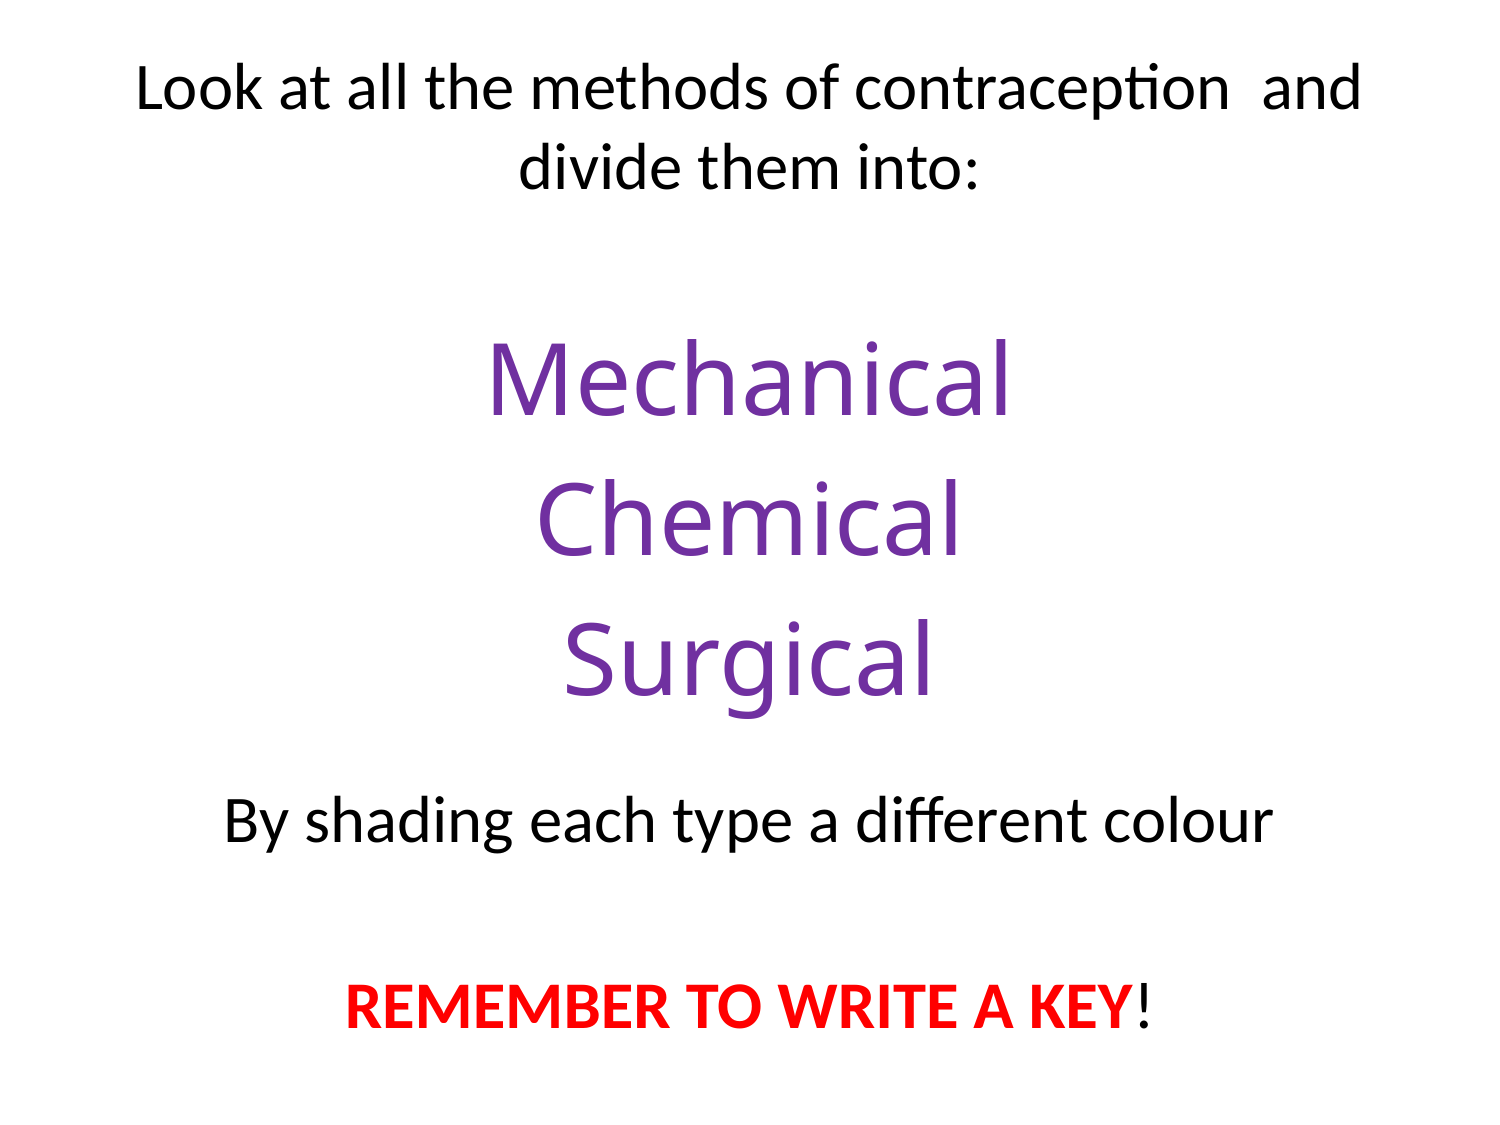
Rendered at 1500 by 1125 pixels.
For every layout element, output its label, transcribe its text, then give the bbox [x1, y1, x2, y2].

list Look at all the methods of contraception and divide them into: Mechanical Chemical Surgical By shading each type a different colour REMEMBER TO WRITE A KEY! [35, 35, 1465, 1102]
